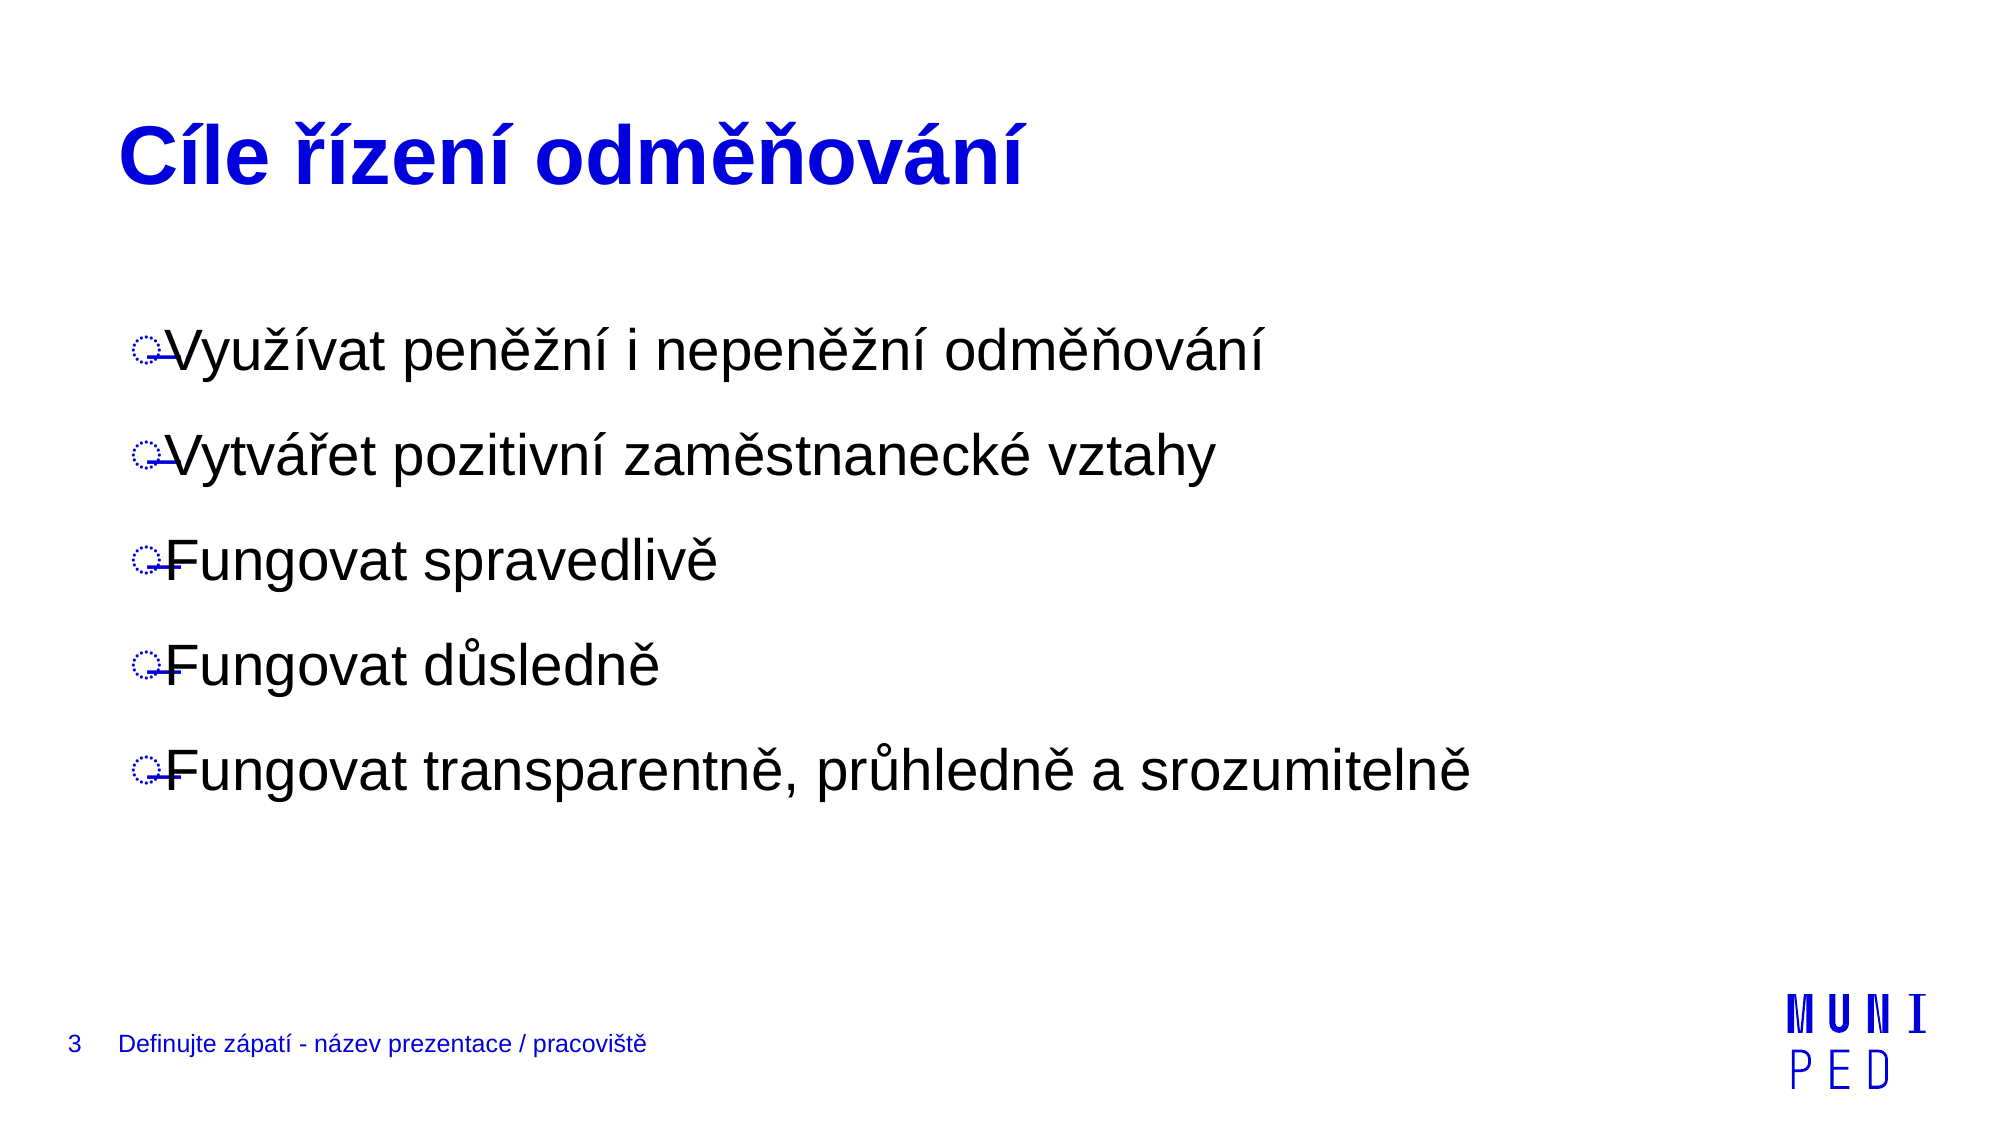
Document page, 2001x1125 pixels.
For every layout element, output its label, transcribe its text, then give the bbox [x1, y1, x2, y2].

title Cíle řízení odměňování [118, 118, 1883, 193]
footer Definujte zápatí - název prezentace / pracoviště [118, 1021, 1418, 1063]
slide_number 3 [67, 1021, 110, 1063]
list Využívat peněžní i nepeněžní odměňování Vytvářet pozitivní zaměstnanecké vztahy Fungovat spravedlivě Fungovat důsledně Fungovat transparentně, průhledně a srozumitelně [118, 277, 1883, 957]
